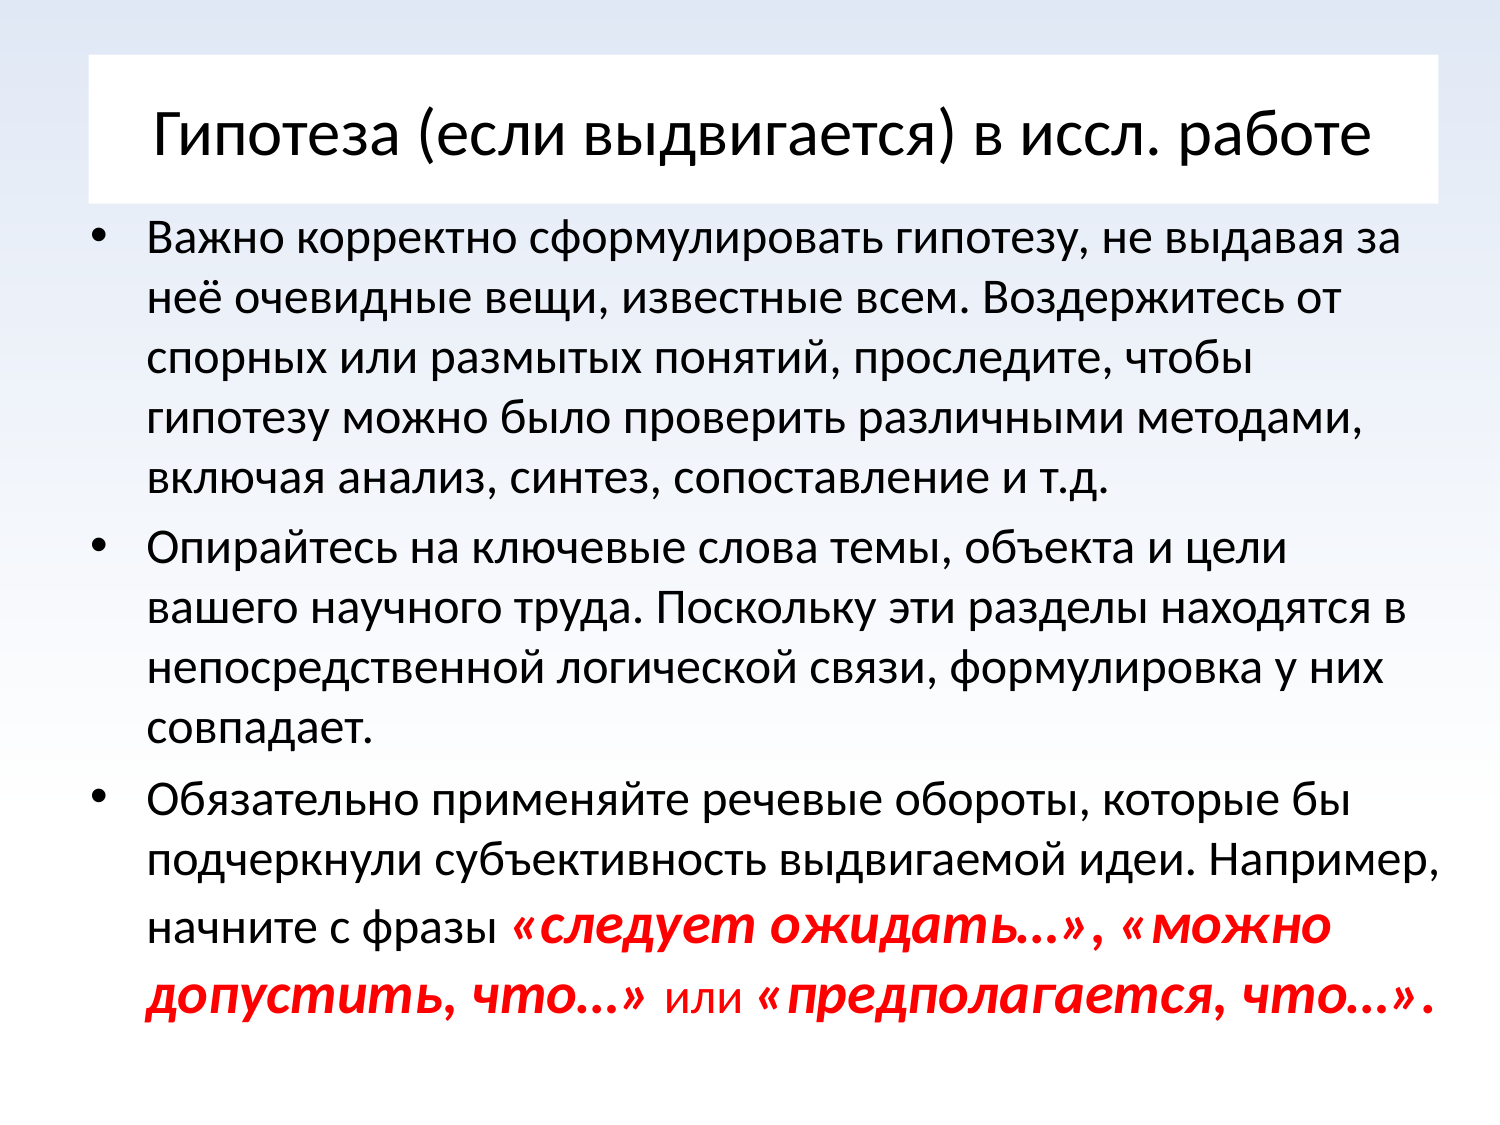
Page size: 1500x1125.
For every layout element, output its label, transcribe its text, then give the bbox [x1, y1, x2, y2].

list Важно корректно сформулировать гипотезу, не выдавая за неё очевидные вещи, известные всем. Воздержитесь от спорных или размытых понятий, проследите, чтобы гипотезу можно было проверить различными методами, включая анализ, синтез, сопоставление и т.д. Опирайтесь на ключевые слова темы, объекта и цели вашего научного труда. Поскольку эти разделы находятся в непосредственной логической связи, формулировка у них совпадает. Обязательно применяйте речевые обороты, которые бы подчеркнули субъективность выдвигаемой идеи. Например, начните с фразы «следует ожидать…», «можно допустить, что…» или «предполагается, что…». [75, 196, 1459, 1047]
title Гипотеза (если выдвигается) в иссл. работе [88, 54, 1439, 196]
